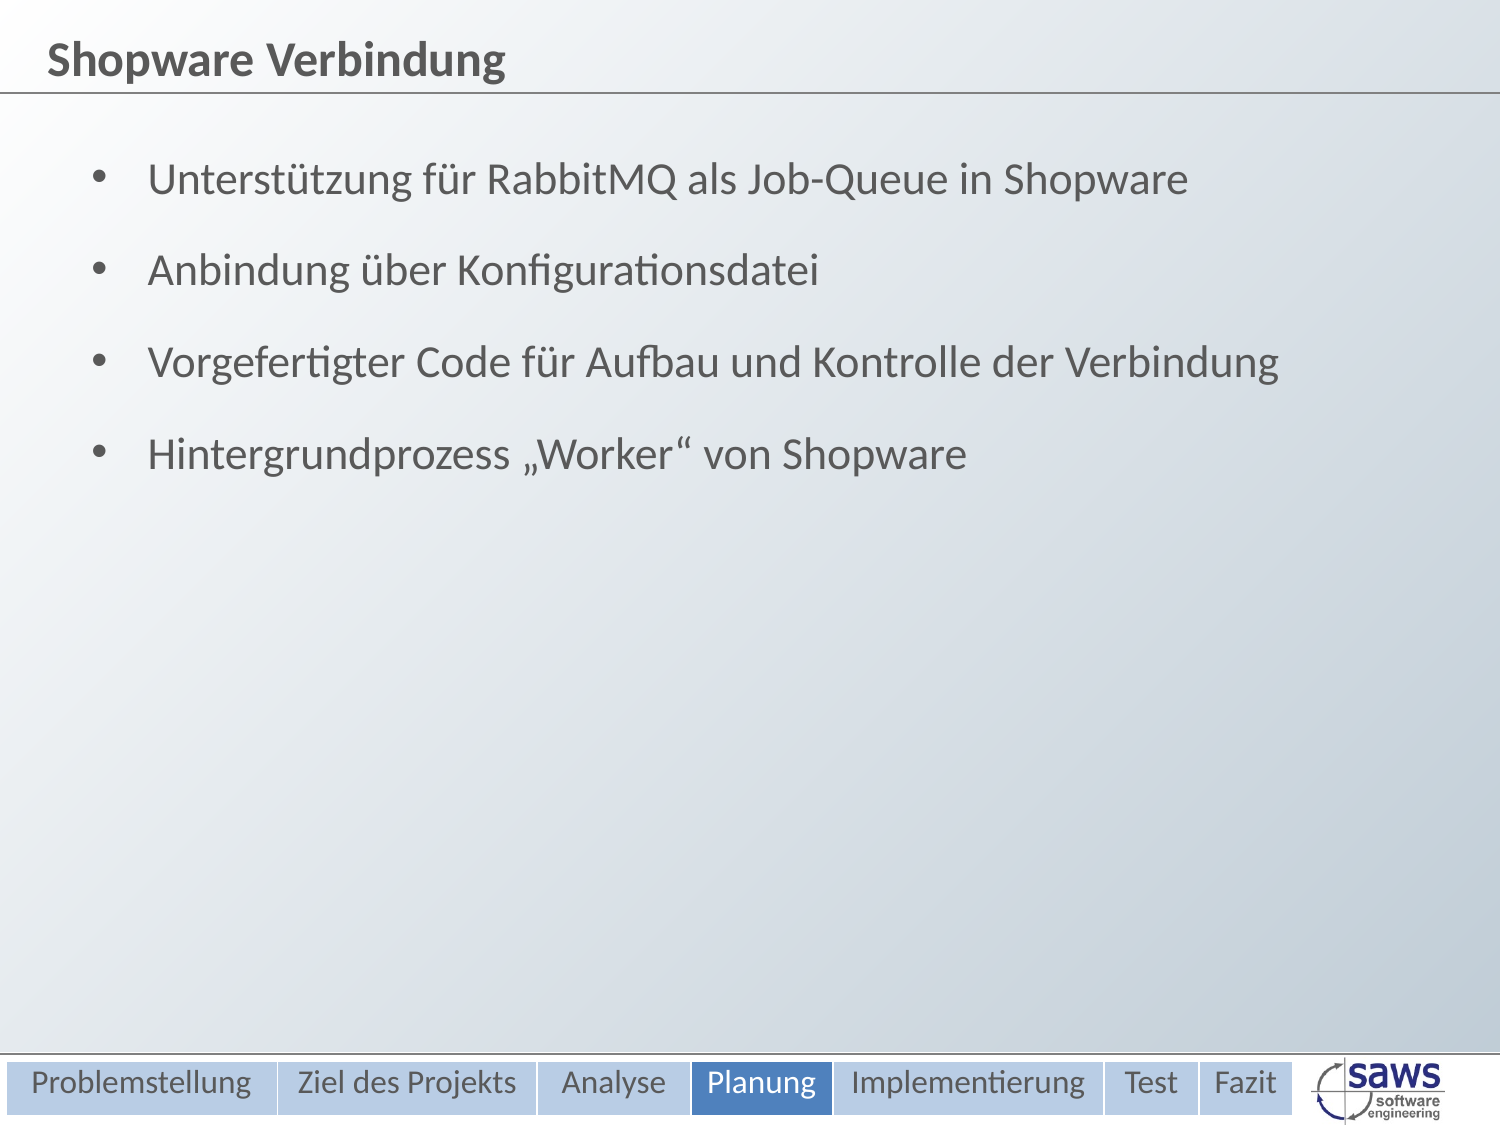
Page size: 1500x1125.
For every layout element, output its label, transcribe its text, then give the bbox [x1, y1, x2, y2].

table_header Planung [692, 1062, 832, 1115]
table_header Analyse [538, 1062, 690, 1115]
picture [1311, 1057, 1445, 1125]
text_box Shopware Verbindung [32, 18, 644, 94]
text_box Unterstützung für RabbitMQ als Job-Queue in Shopware Anbindung über Konfigurationsdatei Vorgefertigter Code für Aufbau und Kontrolle der Verbindung Hintergrundprozess „Worker“ von Shopware [76, 113, 1480, 729]
table_header Fazit [1200, 1062, 1292, 1115]
table_header Ziel des Projekts [278, 1062, 536, 1115]
text_box [76, 256, 740, 929]
table_header Implementierung [834, 1062, 1103, 1115]
table_header Test [1105, 1062, 1198, 1115]
table_header Problemstellung [7, 1062, 277, 1115]
